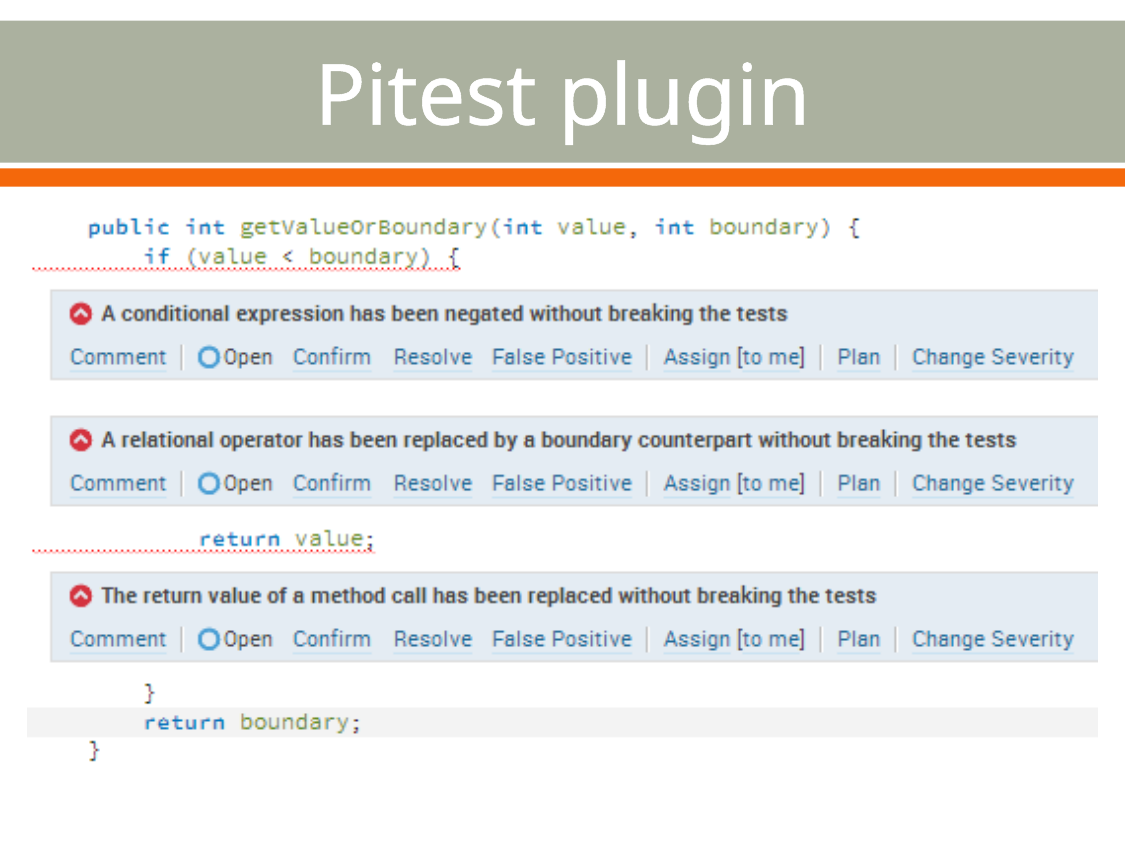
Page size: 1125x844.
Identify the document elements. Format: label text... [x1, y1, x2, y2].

title Pitest plugin [56, 22, 1069, 160]
picture [27, 209, 1098, 785]
